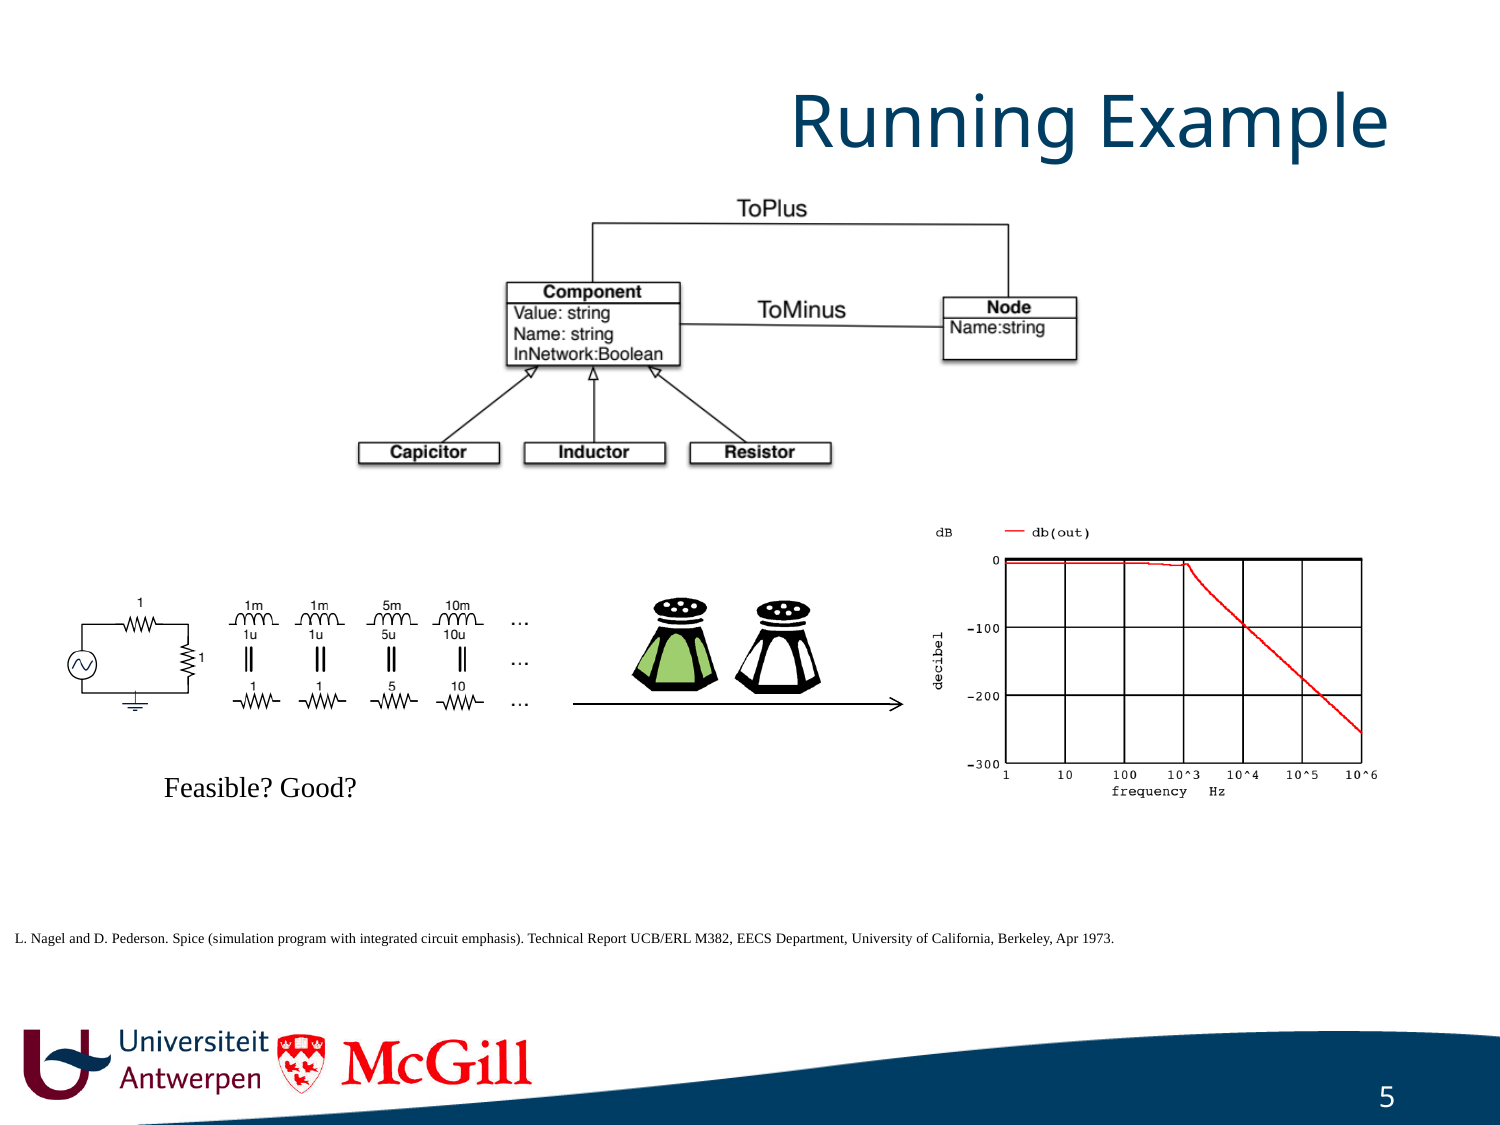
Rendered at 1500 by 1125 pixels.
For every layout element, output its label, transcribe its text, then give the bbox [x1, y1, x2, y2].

text_box L. Nagel and D. Pederson. Spice (simulation program with integrated circuit emphasis). Technical Report UCB/ERL M382, EECS Department, University of California, Berkeley, Apr 1973. [0, 905, 1500, 1023]
picture [336, 172, 1096, 487]
picture [17, 1023, 1500, 1125]
picture [52, 573, 546, 729]
title Running Example [100, 66, 1392, 171]
picture [631, 597, 822, 694]
picture [926, 514, 1389, 805]
text_box Feasible? Good? [149, 736, 373, 811]
